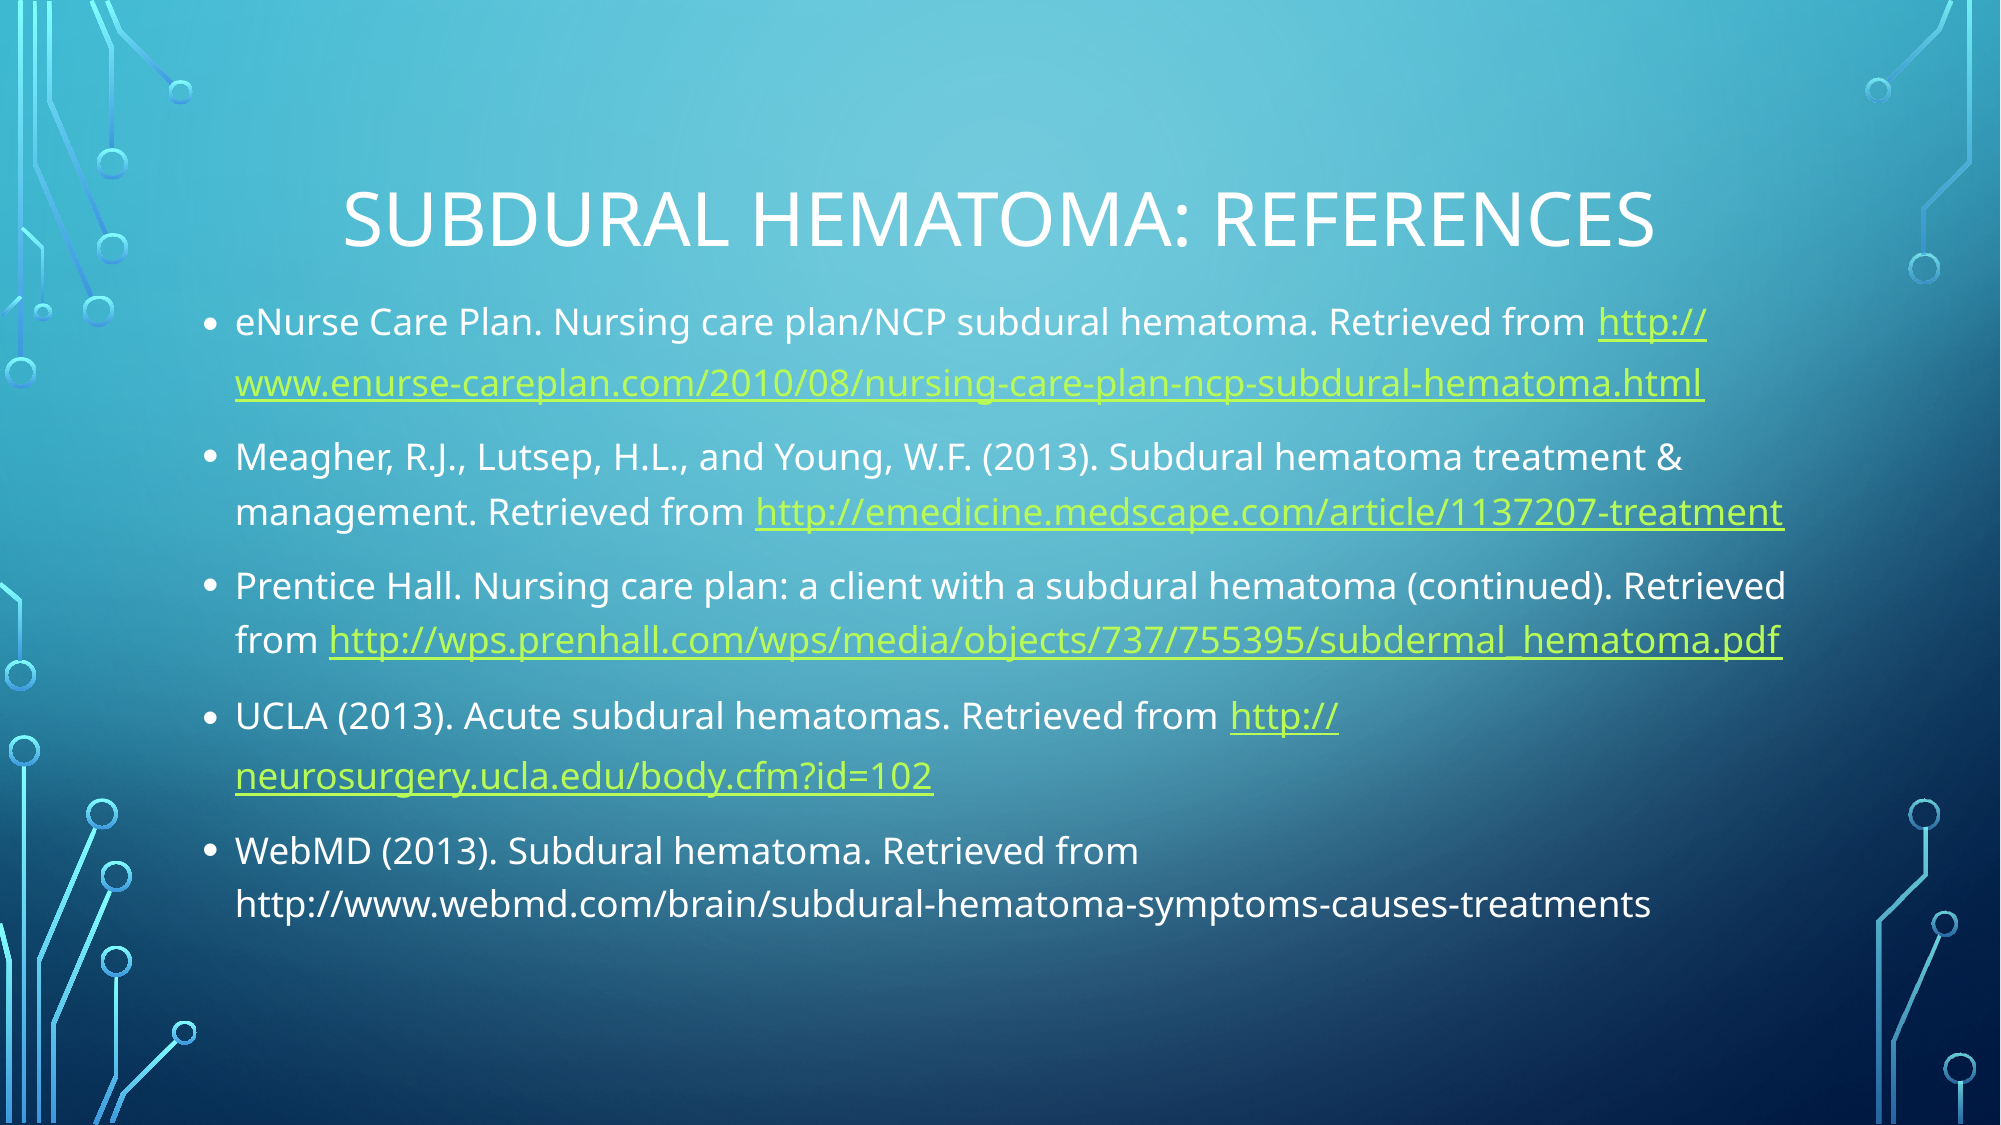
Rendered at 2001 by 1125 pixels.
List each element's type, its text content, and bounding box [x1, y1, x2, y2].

title Subdural hematoma: References [187, 101, 1813, 281]
list eNurse Care Plan. Nursing care plan/NCP subdural hematoma. Retrieved from http://www.enurse-careplan.com/2010/08/nursing-care-plan-ncp-subdural-hematoma.html Meagher, R.J., Lutsep, H.L., and Young, W.F. (2013). Subdural hematoma treatment & management. Retrieved from http://emedicine.medscape.com/article/1137207-treatment Prentice Hall. Nursing care plan: a client with a subdural hematoma (continued). Retrieved from http://wps.prenhall.com/wps/media/objects/737/755395/subdermal_hematoma.pdf UCLA (2013). Acute subdural hematomas. Retrieved from http://neurosurgery.ucla.edu/body.cfm?id=102 WebMD (2013). Subdural hematoma. Retrieved from http://www.webmd.com/brain/subdural-hematoma-symptoms-causes-treatments [187, 281, 1813, 950]
